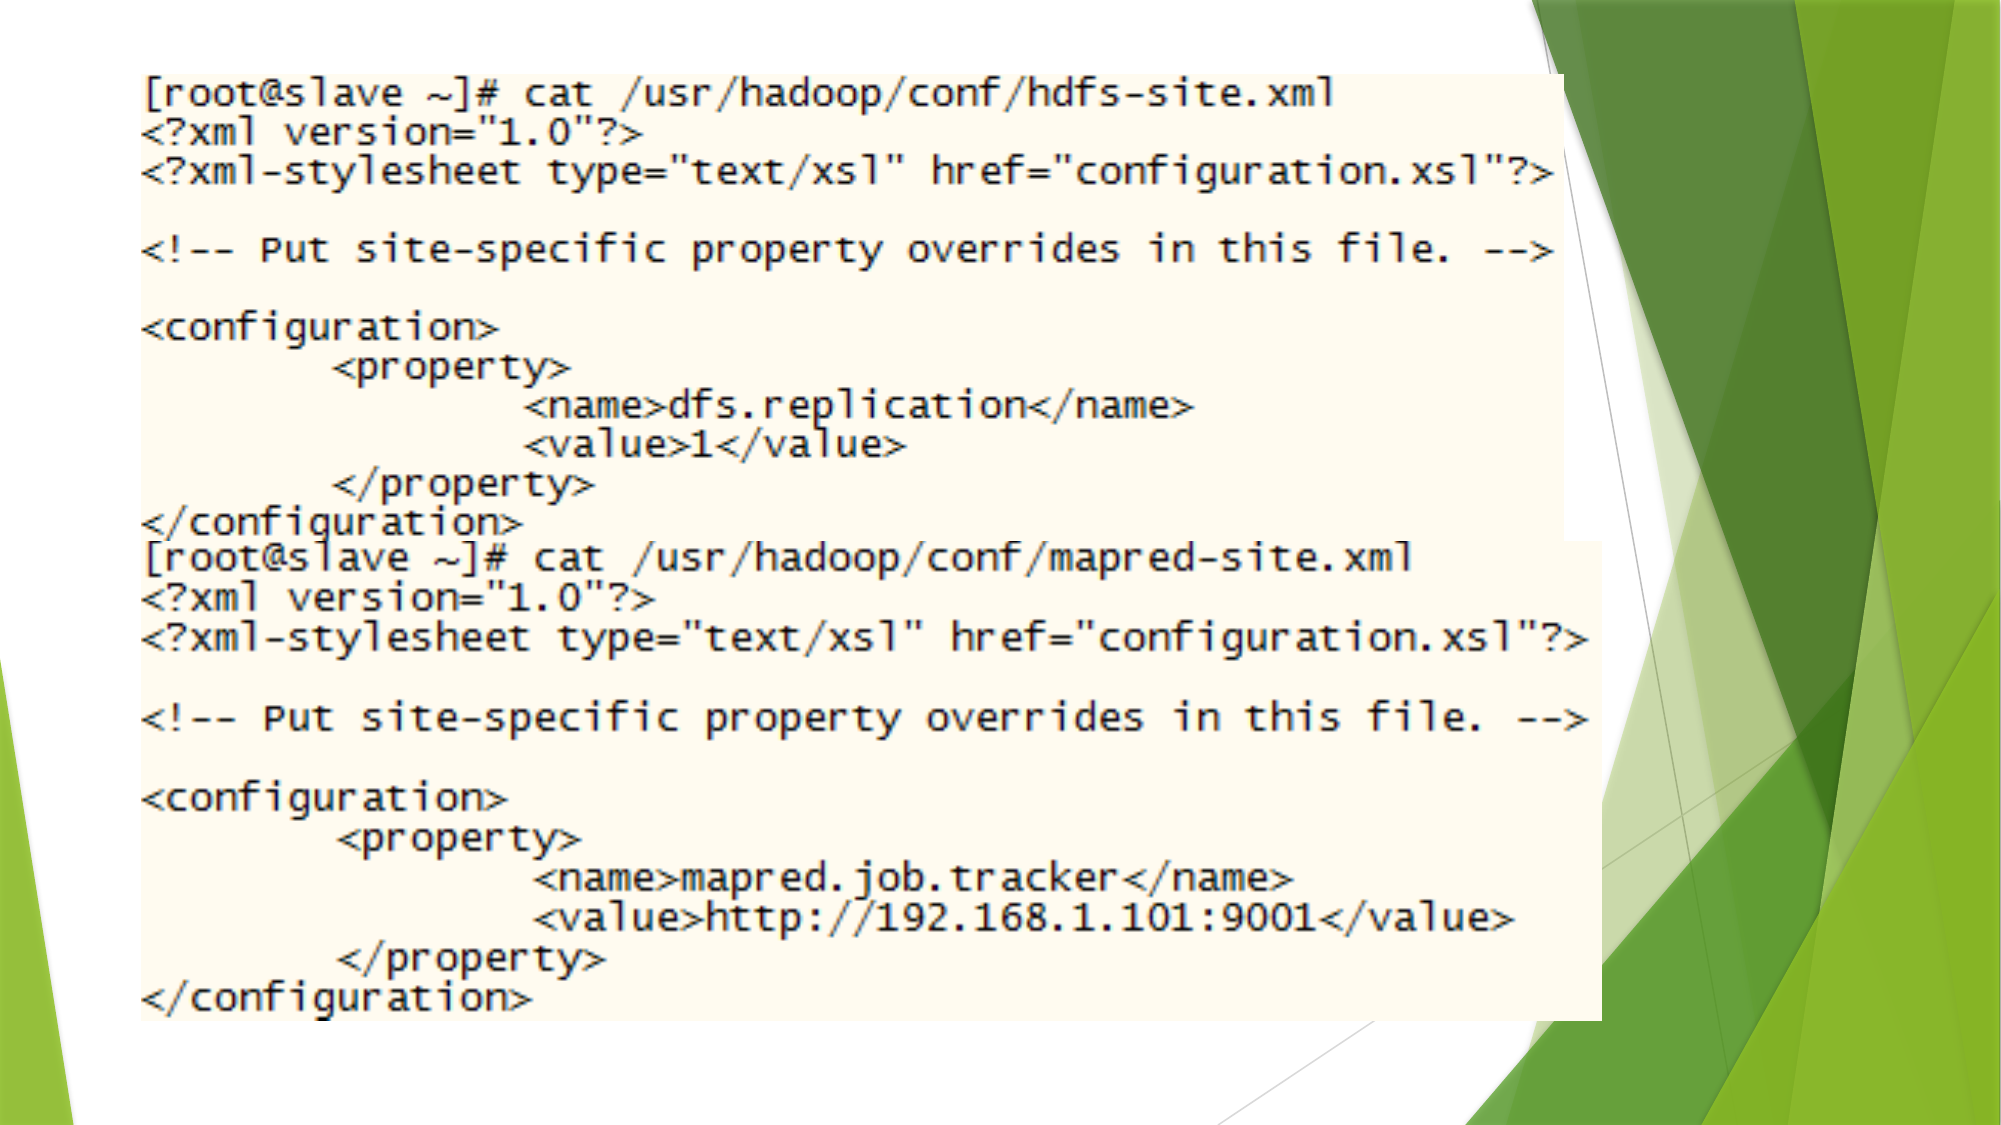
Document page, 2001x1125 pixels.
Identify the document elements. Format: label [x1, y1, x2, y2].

picture [141, 73, 1603, 1022]
